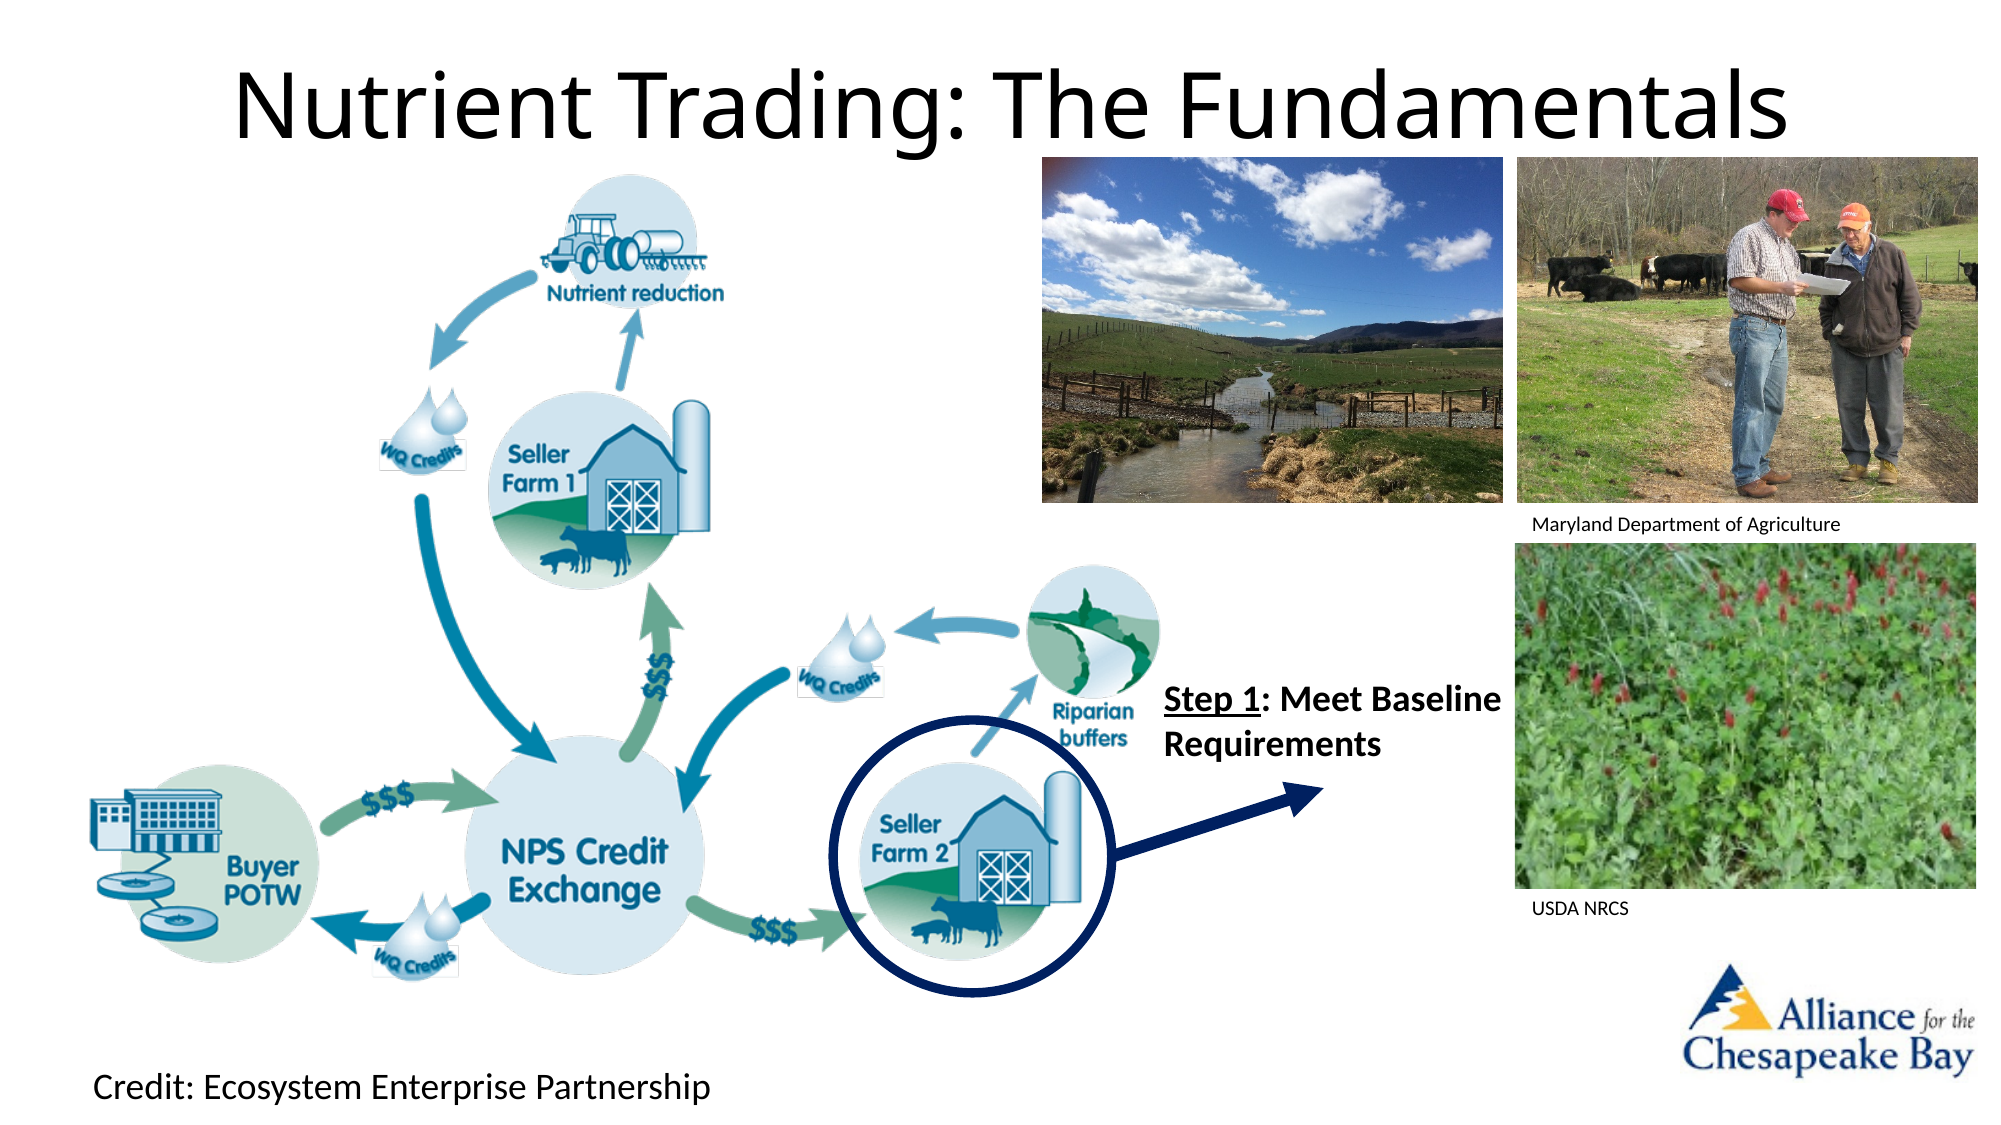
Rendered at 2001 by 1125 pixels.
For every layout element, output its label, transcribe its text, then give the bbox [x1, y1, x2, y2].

picture [1680, 960, 1978, 1083]
picture [1514, 543, 1977, 889]
text_box Maryland Department of Agriculture [1517, 503, 1870, 543]
picture [1517, 157, 1978, 503]
text_box Credit: Ecosystem Enterprise Partnership [78, 1054, 727, 1114]
text_box USDA NRCS [1517, 889, 1653, 928]
picture [74, 157, 1503, 1013]
text_box Step 1: Meet Baseline Requirements [1180, 666, 1514, 772]
title Nutrient Trading: The Fundamentals [149, 0, 1875, 218]
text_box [1111, 788, 1324, 857]
